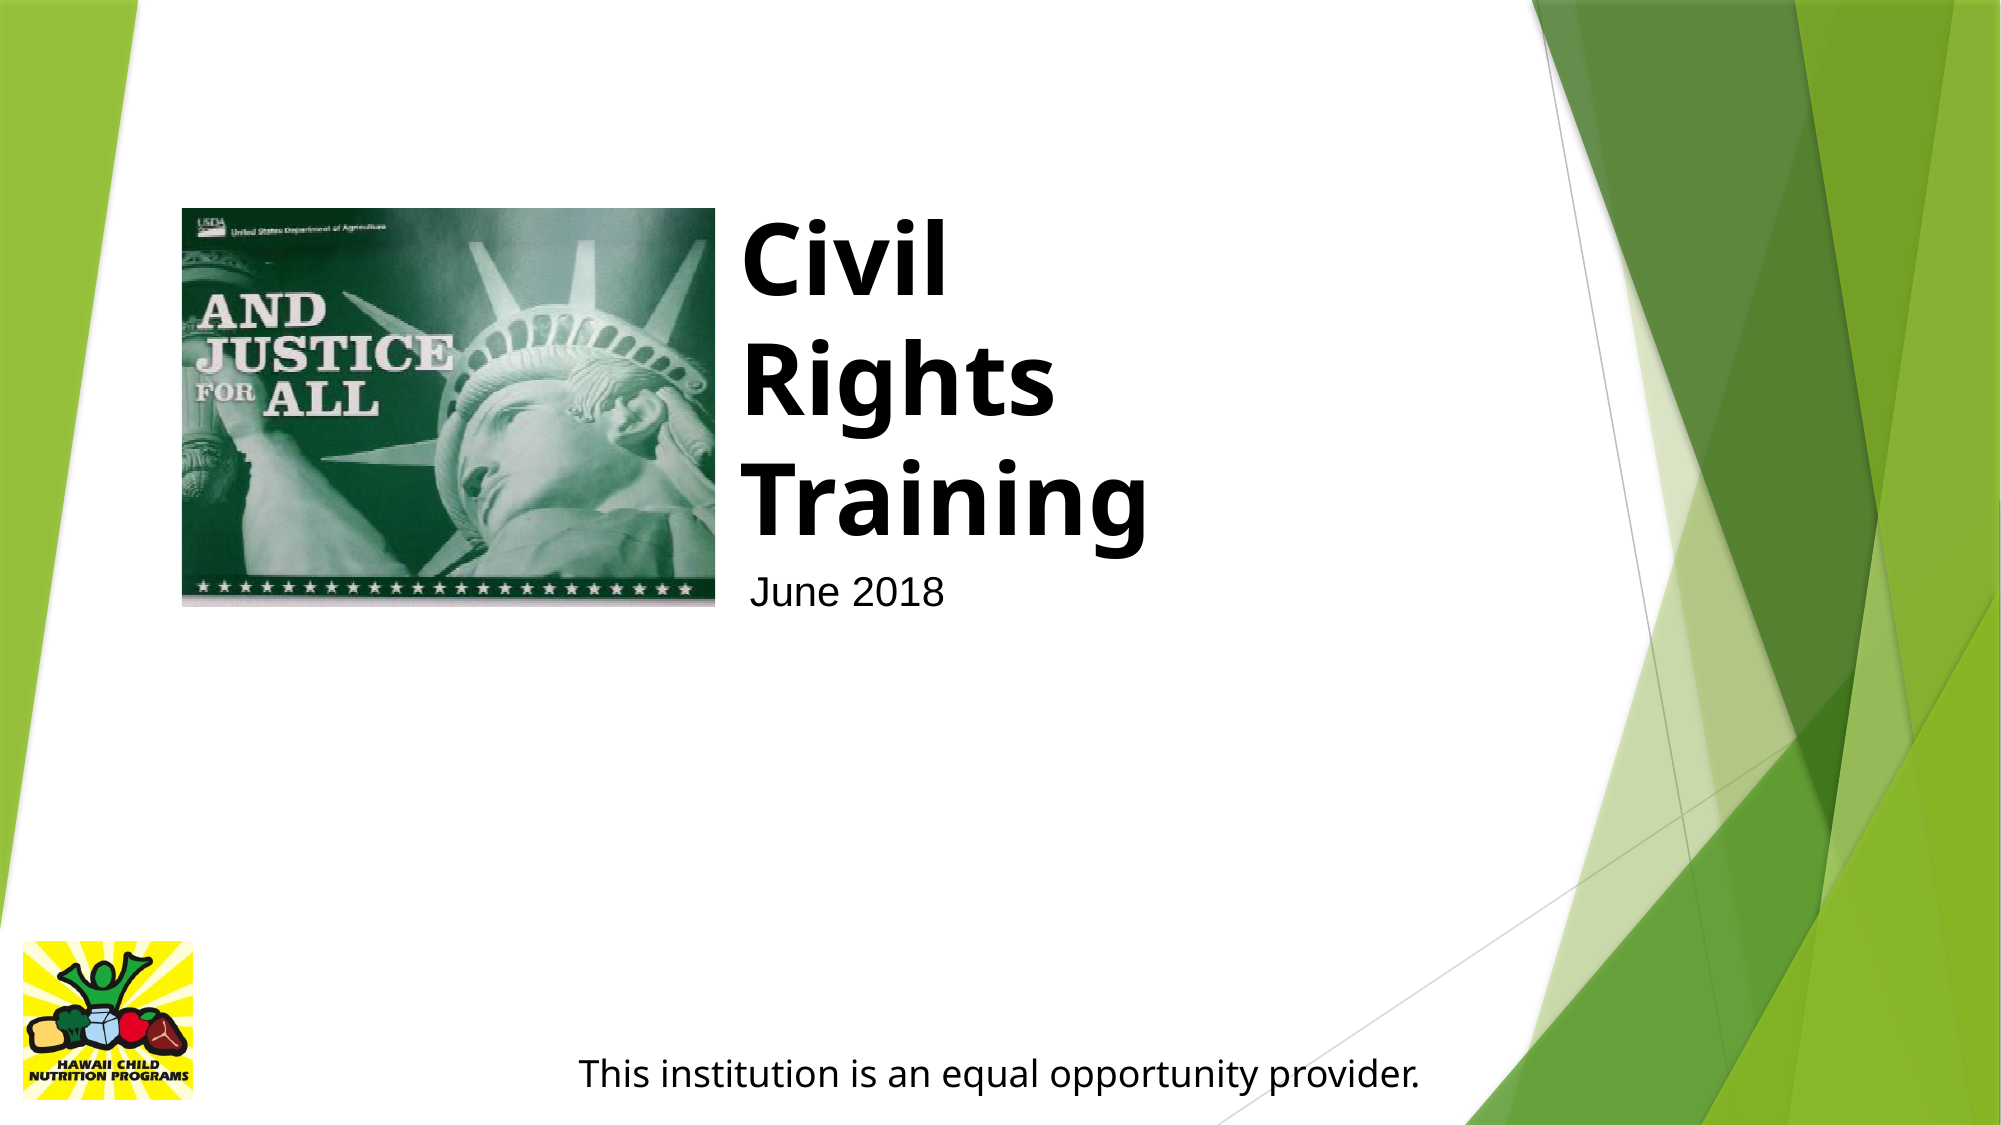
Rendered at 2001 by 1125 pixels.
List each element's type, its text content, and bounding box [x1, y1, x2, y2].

picture [181, 207, 716, 608]
subtitle June 2018 [633, 557, 960, 628]
picture [23, 941, 193, 1100]
text_box This institution is an equal opportunity provider. [563, 1042, 1436, 1103]
title Civil Rights Training [724, 183, 1782, 563]
